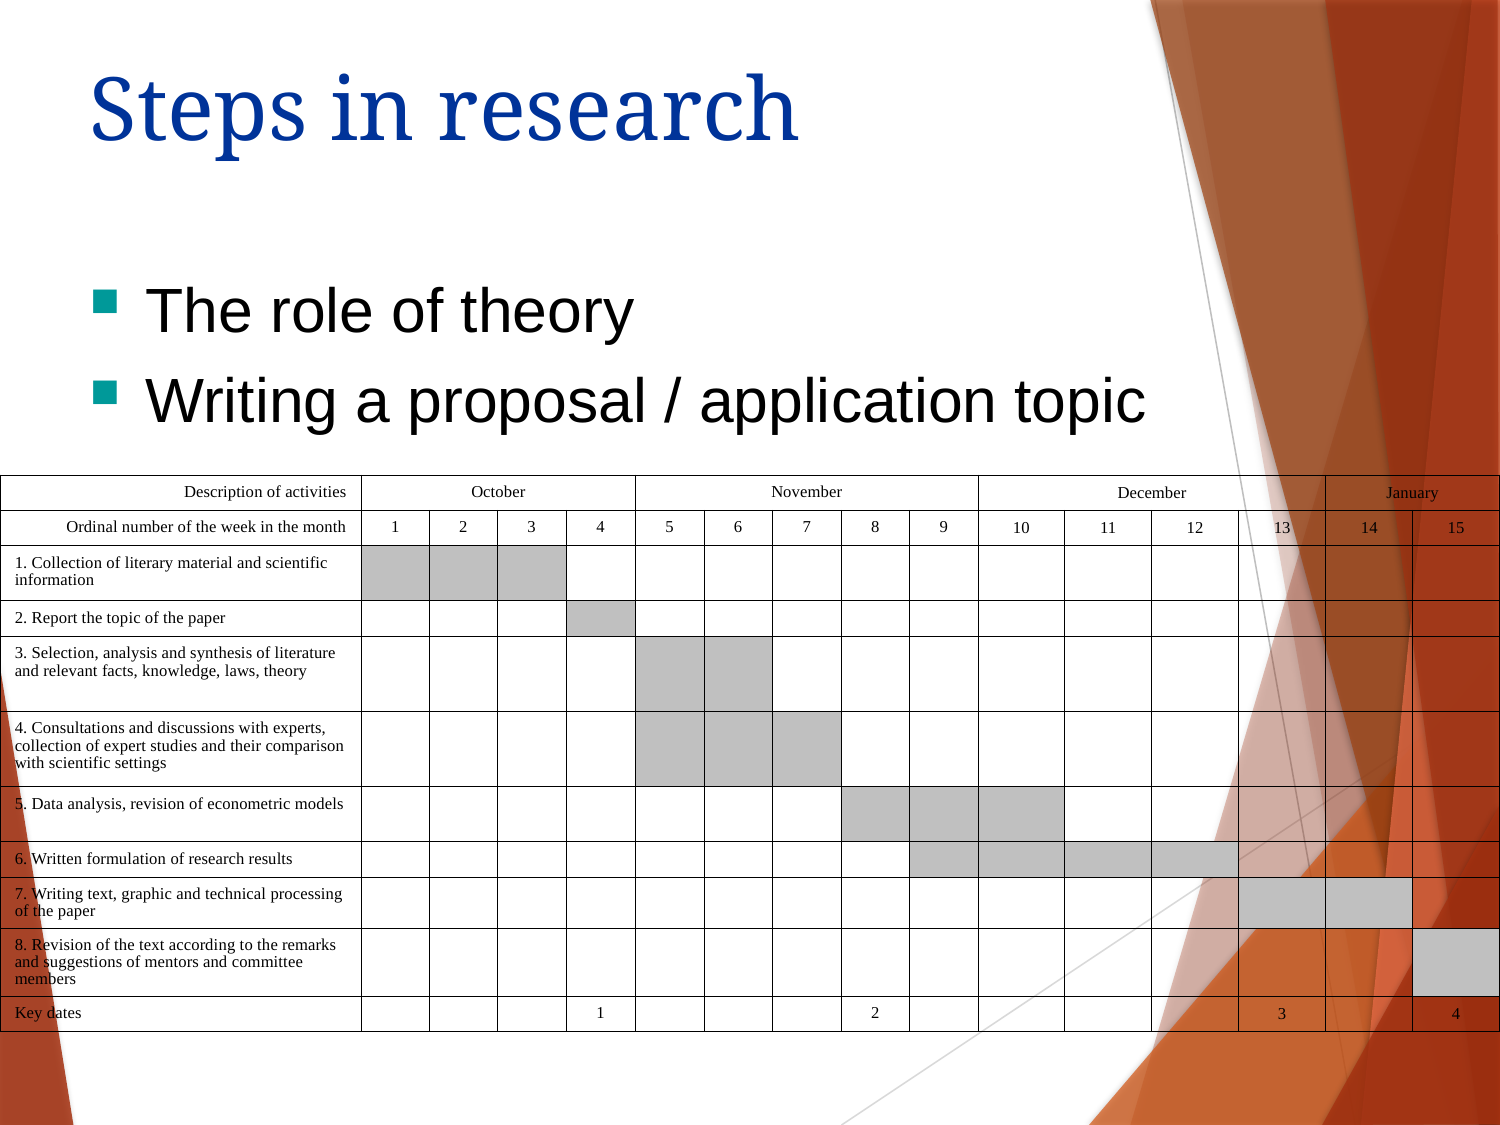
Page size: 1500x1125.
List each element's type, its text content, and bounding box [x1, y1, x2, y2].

table_cell [362, 787, 429, 841]
table_cell [567, 601, 635, 636]
table_cell [567, 929, 635, 996]
table_cell [498, 878, 566, 928]
table_cell 7. Writing text, graphic and technical processing of the paper [1, 878, 361, 928]
table_cell 6 [705, 511, 772, 545]
table_cell [1413, 842, 1499, 877]
table_cell [567, 546, 635, 600]
table_cell [430, 929, 497, 996]
table_header Description of activities [1, 476, 361, 510]
table_cell [1239, 601, 1325, 636]
table_cell 1 [567, 997, 635, 1031]
table_cell [705, 712, 772, 786]
table_cell [636, 997, 704, 1031]
table_cell 14 [1326, 511, 1412, 545]
table_cell [1413, 878, 1499, 928]
table_cell [636, 637, 704, 711]
table_cell [705, 637, 772, 711]
table_cell [910, 546, 978, 600]
table_cell [1326, 601, 1412, 636]
table_cell [636, 601, 704, 636]
table_cell [362, 546, 429, 600]
table_cell [1065, 637, 1151, 711]
table_cell [773, 601, 841, 636]
table_cell [1152, 637, 1238, 711]
table_cell [705, 842, 772, 877]
table_cell [705, 546, 772, 600]
table_cell [567, 787, 635, 841]
table_cell Key dates [1, 997, 361, 1031]
table_cell [636, 878, 704, 928]
table_cell [362, 878, 429, 928]
table_cell [1152, 601, 1238, 636]
table_cell 5 [636, 511, 704, 545]
table_cell 2 [842, 997, 909, 1031]
table_cell [842, 601, 909, 636]
table_cell 2 [430, 511, 497, 545]
table_header January [1326, 476, 1499, 510]
table_cell [1413, 601, 1499, 636]
table_cell [498, 842, 566, 877]
table_cell 11 [1065, 511, 1151, 545]
table_cell [773, 842, 841, 877]
table_cell [910, 997, 978, 1031]
table_cell [1152, 787, 1238, 841]
table_cell [705, 997, 772, 1031]
table_cell [842, 546, 909, 600]
table_cell [567, 637, 635, 711]
table_cell 3. Selection, analysis and synthesis of literature and relevant facts, knowledge, laws, theory [1, 637, 361, 711]
table_cell [1326, 997, 1412, 1031]
table_cell [1326, 712, 1412, 786]
table_cell [636, 787, 704, 841]
table_cell [1065, 929, 1151, 996]
table_cell 12 [1152, 511, 1238, 545]
table_cell [430, 601, 497, 636]
table_cell [1326, 546, 1412, 600]
table_cell [498, 601, 566, 636]
table_cell [362, 601, 429, 636]
table_cell [636, 546, 704, 600]
table_cell [430, 997, 497, 1031]
table_cell [1152, 997, 1238, 1031]
table_cell [705, 601, 772, 636]
table_cell [705, 929, 772, 996]
table_cell [1152, 929, 1238, 996]
table_cell [1152, 712, 1238, 786]
table_cell [1065, 997, 1151, 1031]
table_cell [773, 546, 841, 600]
table_cell [498, 929, 566, 996]
table_cell [910, 842, 978, 877]
table_cell [567, 842, 635, 877]
table_cell [979, 878, 1064, 928]
table_cell [1239, 637, 1325, 711]
table_cell [705, 878, 772, 928]
table_cell [636, 842, 704, 877]
table_cell [910, 712, 978, 786]
table_cell [979, 929, 1064, 996]
table_cell 3 [1239, 997, 1325, 1031]
table_cell [430, 712, 497, 786]
table_cell [842, 787, 909, 841]
table_cell [842, 842, 909, 877]
table_cell [1239, 787, 1325, 841]
table_cell [1239, 712, 1325, 786]
text_box Steps in research [74, 45, 1425, 233]
table_cell [430, 842, 497, 877]
table_cell [842, 637, 909, 711]
table_cell [430, 637, 497, 711]
table_cell [1326, 842, 1412, 877]
table_cell [1065, 878, 1151, 928]
table_cell [979, 712, 1064, 786]
table_cell [1152, 878, 1238, 928]
table_cell [1065, 842, 1151, 877]
table_cell [362, 997, 429, 1031]
table_cell [362, 929, 429, 996]
table_cell [1413, 637, 1499, 711]
table_cell [1413, 546, 1499, 600]
table_cell [1152, 842, 1238, 877]
table_cell 4 [1413, 997, 1499, 1031]
table_cell 7 [773, 511, 841, 545]
table_cell Ordinal number of the week in the month [1, 511, 361, 545]
table_cell [1239, 929, 1325, 996]
table_cell 10 [979, 511, 1064, 545]
table_cell [498, 997, 566, 1031]
table_cell [1065, 712, 1151, 786]
table_cell [842, 878, 909, 928]
table_cell [498, 546, 566, 600]
table_cell 3 [498, 511, 566, 545]
table_cell 8 [842, 511, 909, 545]
table_cell [636, 712, 704, 786]
table_cell [636, 929, 704, 996]
table_cell [773, 929, 841, 996]
table_cell [773, 637, 841, 711]
table_cell [773, 997, 841, 1031]
table_cell [498, 712, 566, 786]
table_cell [430, 546, 497, 600]
table_cell [773, 787, 841, 841]
table_cell [1065, 787, 1151, 841]
table_cell [979, 842, 1064, 877]
table_header December [979, 476, 1325, 510]
table_cell [773, 878, 841, 928]
table_cell [910, 878, 978, 928]
table_cell [1239, 878, 1325, 928]
table_cell [705, 787, 772, 841]
table_cell 1 [362, 511, 429, 545]
table_cell [979, 546, 1064, 600]
table_cell [362, 637, 429, 711]
table_cell [1065, 546, 1151, 600]
table_cell [498, 637, 566, 711]
table_cell 6. Written formulation of research results [1, 842, 361, 877]
table_header November [636, 476, 978, 510]
table_cell [1413, 712, 1499, 786]
table_cell [1326, 878, 1412, 928]
table_cell [910, 787, 978, 841]
table_cell [979, 997, 1064, 1031]
table_cell 8. Revision of the text according to the remarks and suggestions of mentors and committee members [1, 929, 361, 996]
table_cell [979, 637, 1064, 711]
table_cell [979, 601, 1064, 636]
table_cell [1413, 929, 1499, 996]
table_cell 15 [1413, 511, 1499, 545]
table_cell [1239, 842, 1325, 877]
table_cell 1. Collection of literary material and scientific information [1, 546, 361, 600]
table_cell [1413, 787, 1499, 841]
table_cell [567, 712, 635, 786]
table_cell 5. Data analysis, revision of econometric models [1, 787, 361, 841]
table_cell [910, 929, 978, 996]
text_box The role of theory Writing a proposal / application topic [74, 262, 1425, 475]
table_cell 2. Report the topic of the paper [1, 601, 361, 636]
table_cell 4. Consultations and discussions with experts, collection of expert studies and their comparison with scientific settings [1, 712, 361, 786]
table_cell [1239, 546, 1325, 600]
table_cell [910, 637, 978, 711]
table_cell [842, 929, 909, 996]
table_cell [498, 787, 566, 841]
table_cell [362, 842, 429, 877]
table_cell [1152, 546, 1238, 600]
table_cell 9 [910, 511, 978, 545]
table_cell [1326, 637, 1412, 711]
table_cell [1326, 787, 1412, 841]
table_cell 4 [567, 511, 635, 545]
table_header October [362, 476, 635, 510]
table_cell [842, 712, 909, 786]
table_cell [979, 787, 1064, 841]
table_cell [1065, 601, 1151, 636]
table_cell [773, 712, 841, 786]
table_cell [362, 712, 429, 786]
table_cell [430, 878, 497, 928]
table_cell [1326, 929, 1412, 996]
table_cell [430, 787, 497, 841]
table_cell [910, 601, 978, 636]
table_cell [567, 878, 635, 928]
table_cell 13 [1239, 511, 1325, 545]
